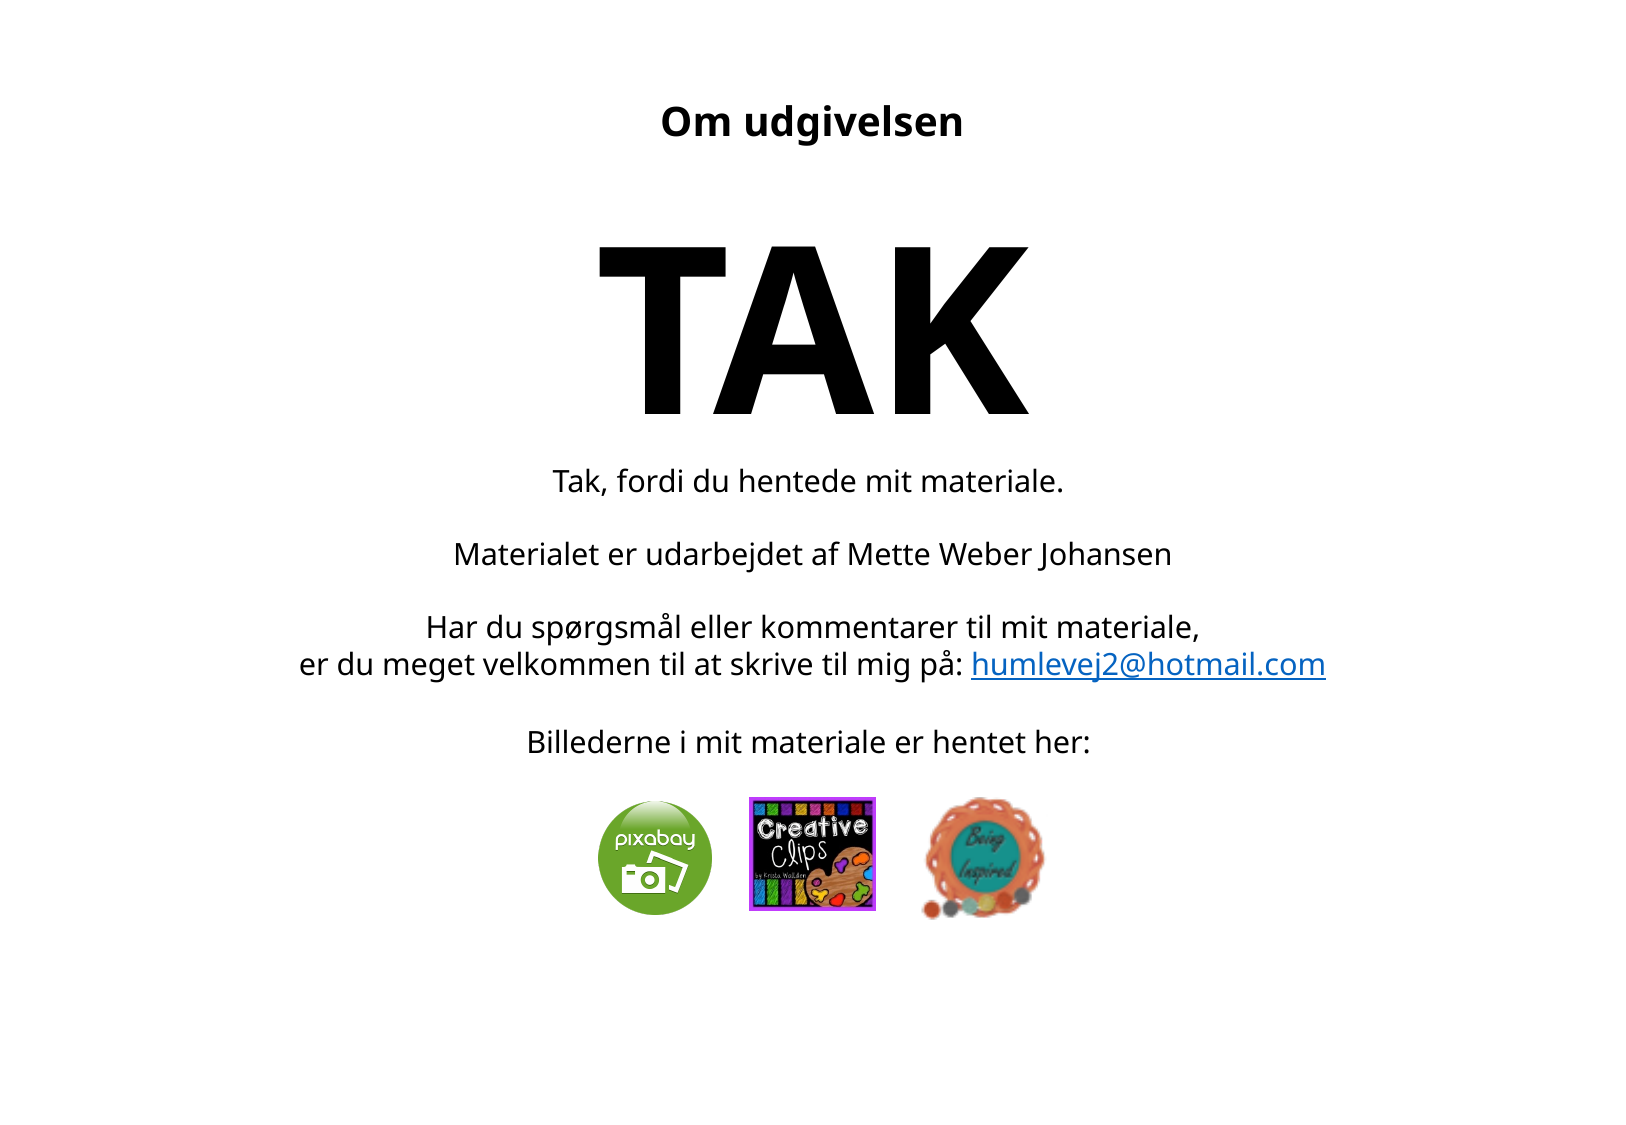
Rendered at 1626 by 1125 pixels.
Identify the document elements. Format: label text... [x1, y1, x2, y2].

picture [598, 801, 712, 915]
text_box Om udgivelsen TAK Tak, fordi du hentede mit materiale. Materialet er udarbejdet af Mette Weber Johansen Har du spørgsmål eller kommentarer til mit materiale, er du meget velkommen til at skrive til mig på: humlevej2@hotmail.com Billederne i mit materiale er hentet her: [137, 88, 1488, 804]
picture [749, 738, 1085, 961]
